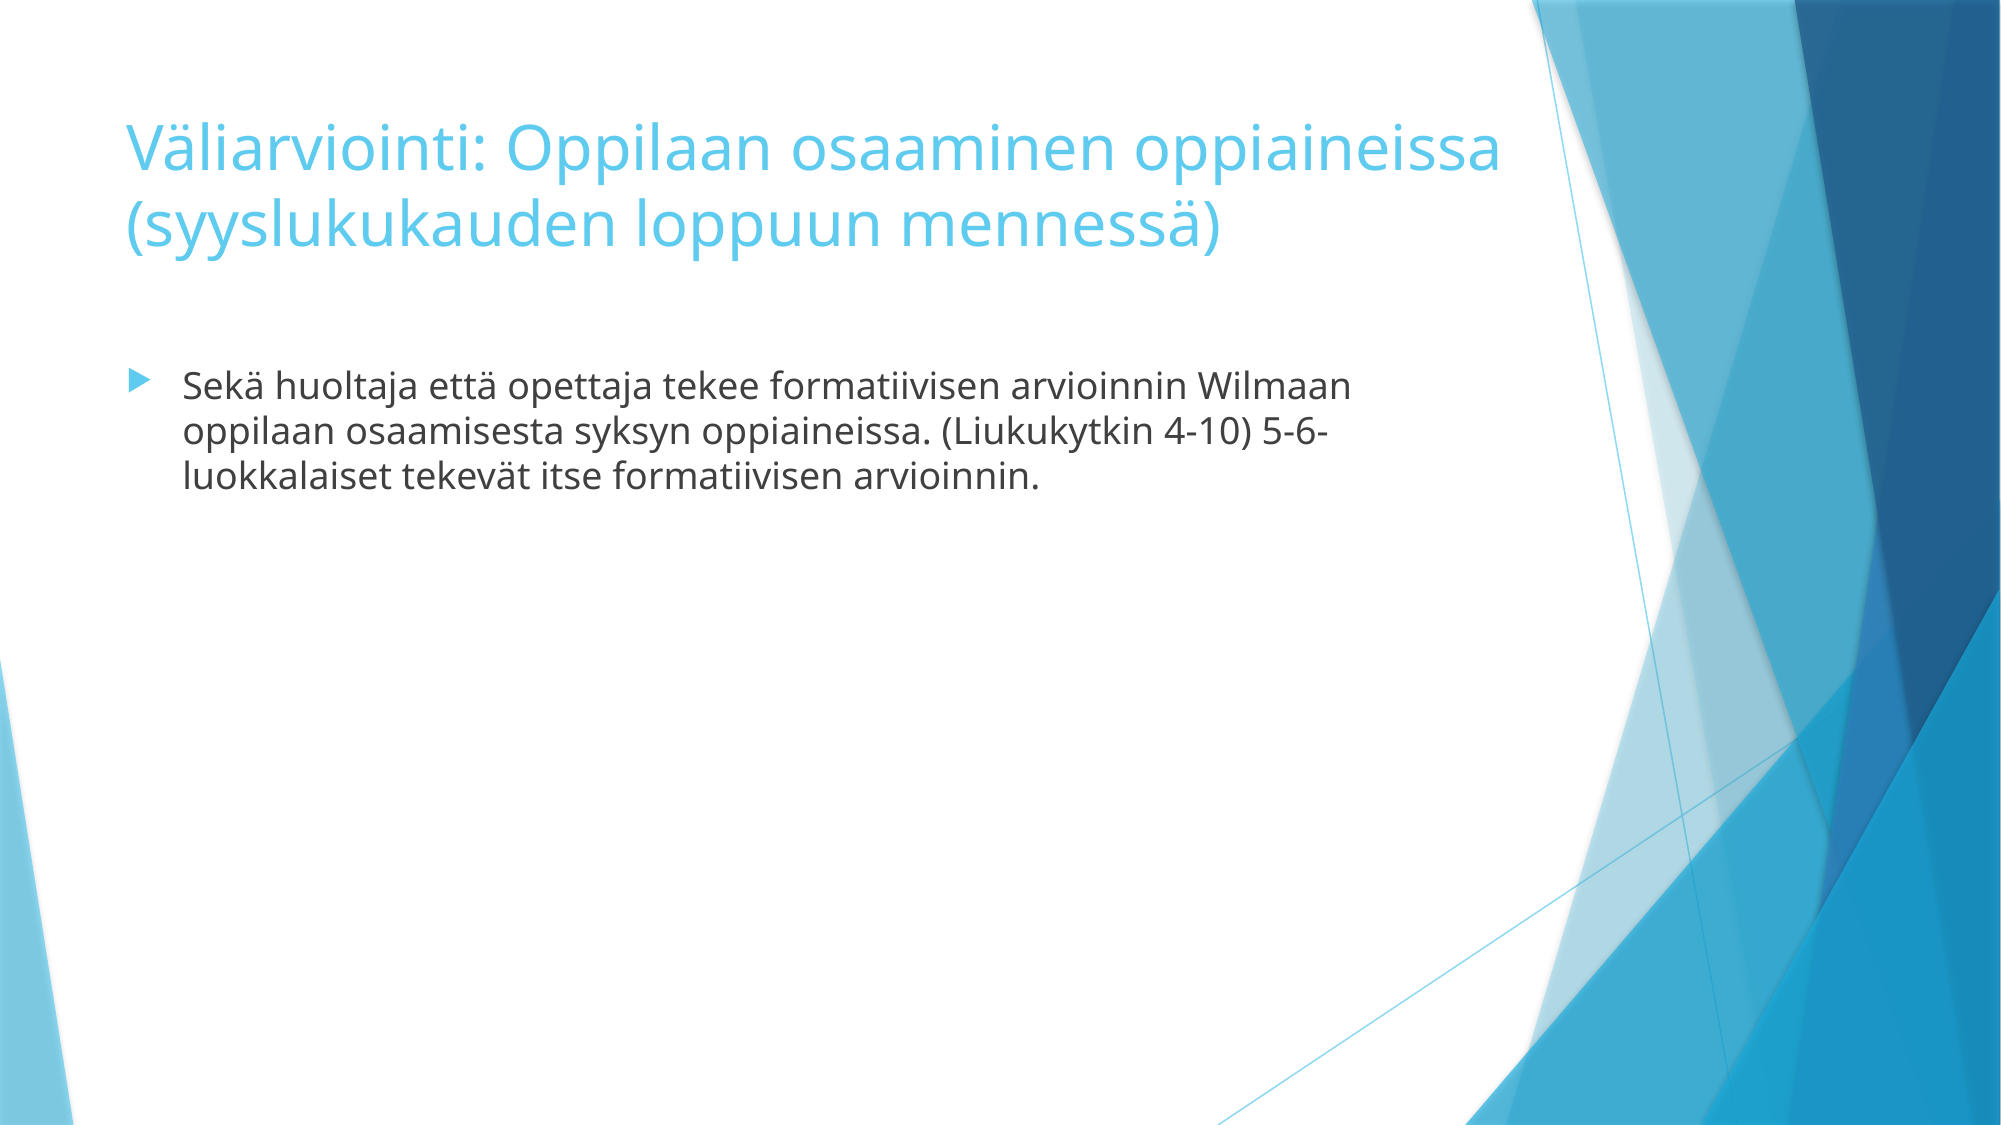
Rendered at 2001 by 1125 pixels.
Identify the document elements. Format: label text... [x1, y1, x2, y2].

title Väliarviointi: Oppilaan osaaminen oppiaineissa (syyslukukauden loppuun mennessä) [111, 99, 1522, 317]
list Sekä huoltaja että opettaja tekee formatiivisen arvioinnin Wilmaan oppilaan osaamisesta syksyn oppiaineissa. (Liukukytkin 4-10) 5-6-luokkalaiset tekevät itse formatiivisen arvioinnin. [111, 354, 1522, 992]
